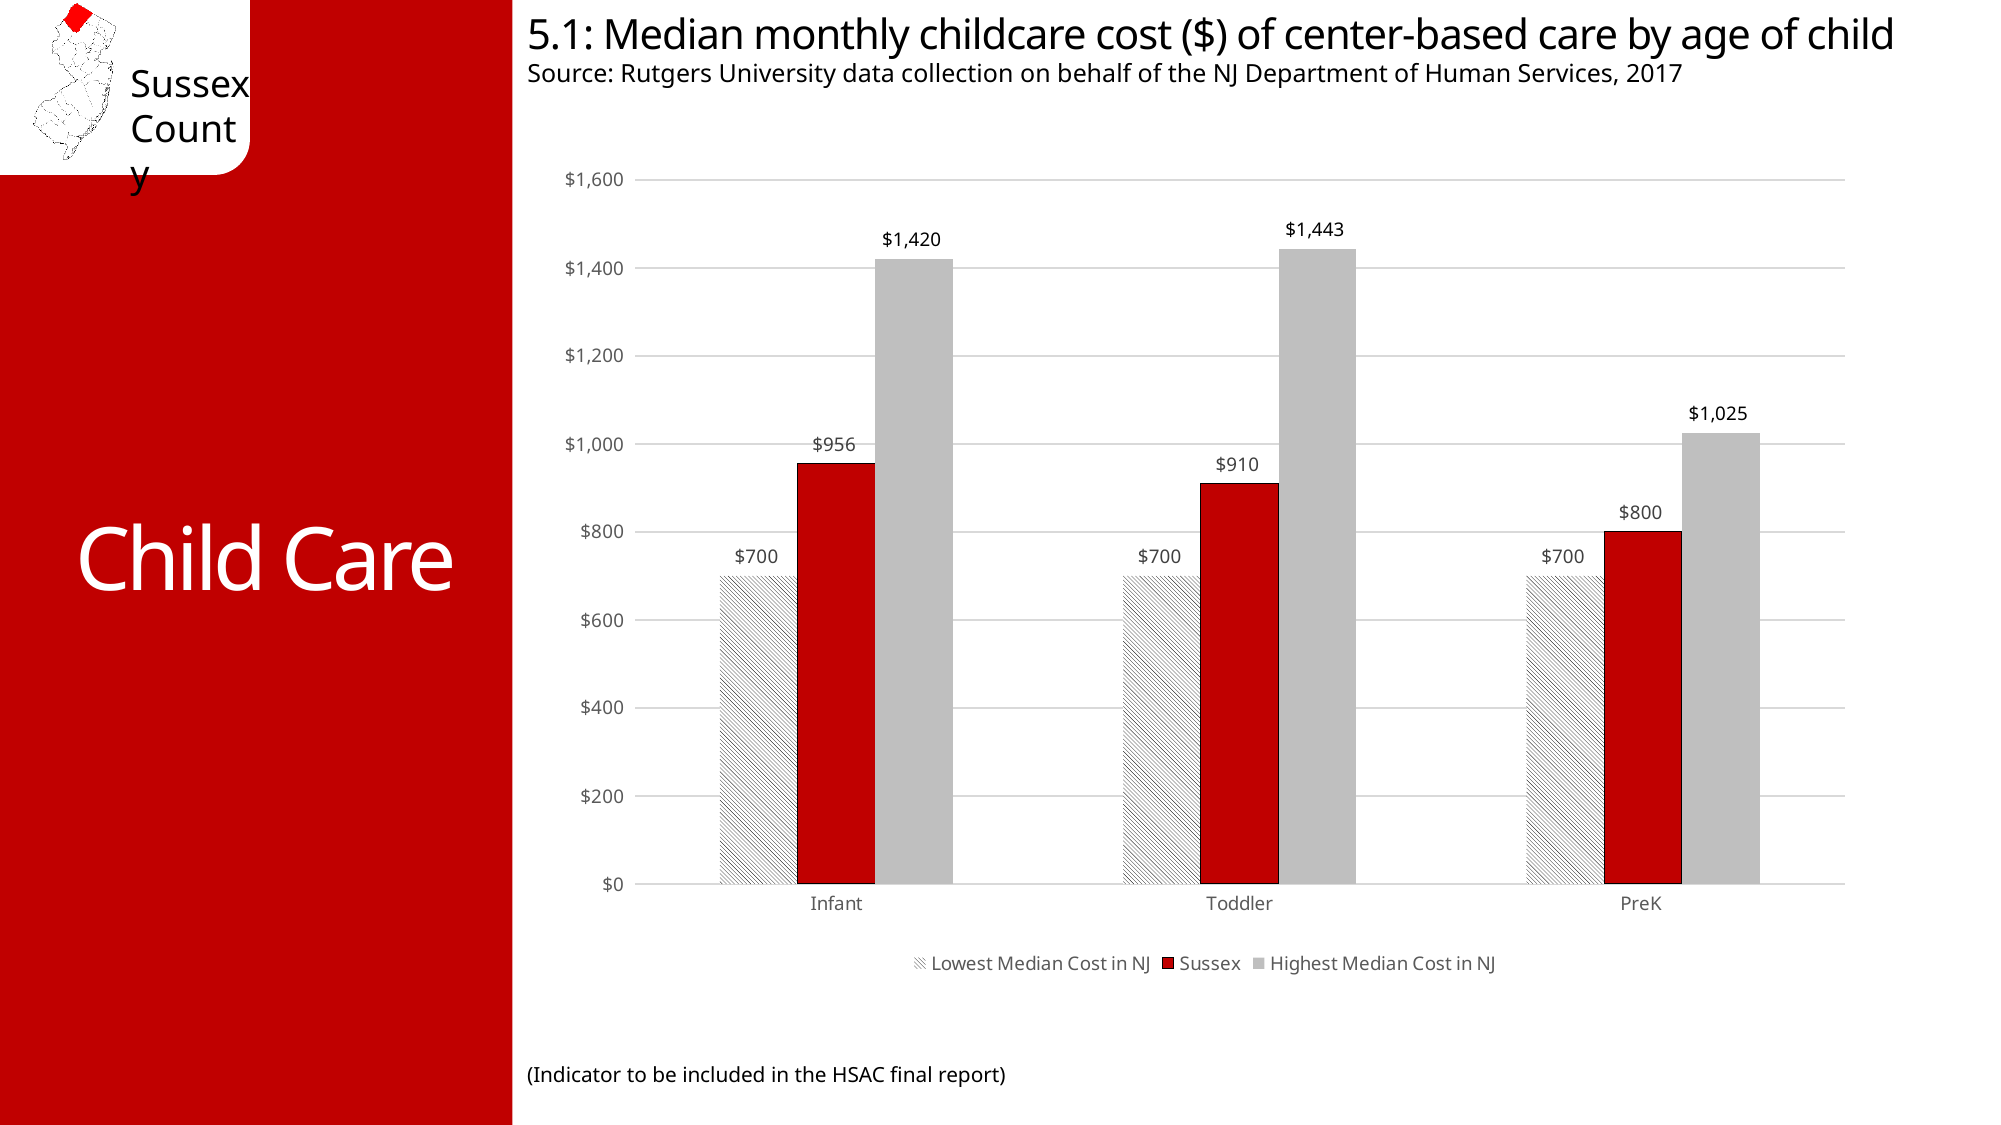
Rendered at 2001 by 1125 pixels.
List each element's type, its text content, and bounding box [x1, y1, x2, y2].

text_box 5.1: Median monthly childcare cost ($) of center-based care by age of child [512, 0, 1992, 65]
text_box Child Care [0, 112, 533, 1013]
chart [537, 149, 1872, 983]
text_box Source: Rutgers University data collection on behalf of the NJ Department of Human Services, 2017 [512, 50, 1891, 95]
picture [33, 3, 116, 112]
text_box (Indicator to be included in the HSAC final report) [512, 1043, 1937, 1105]
